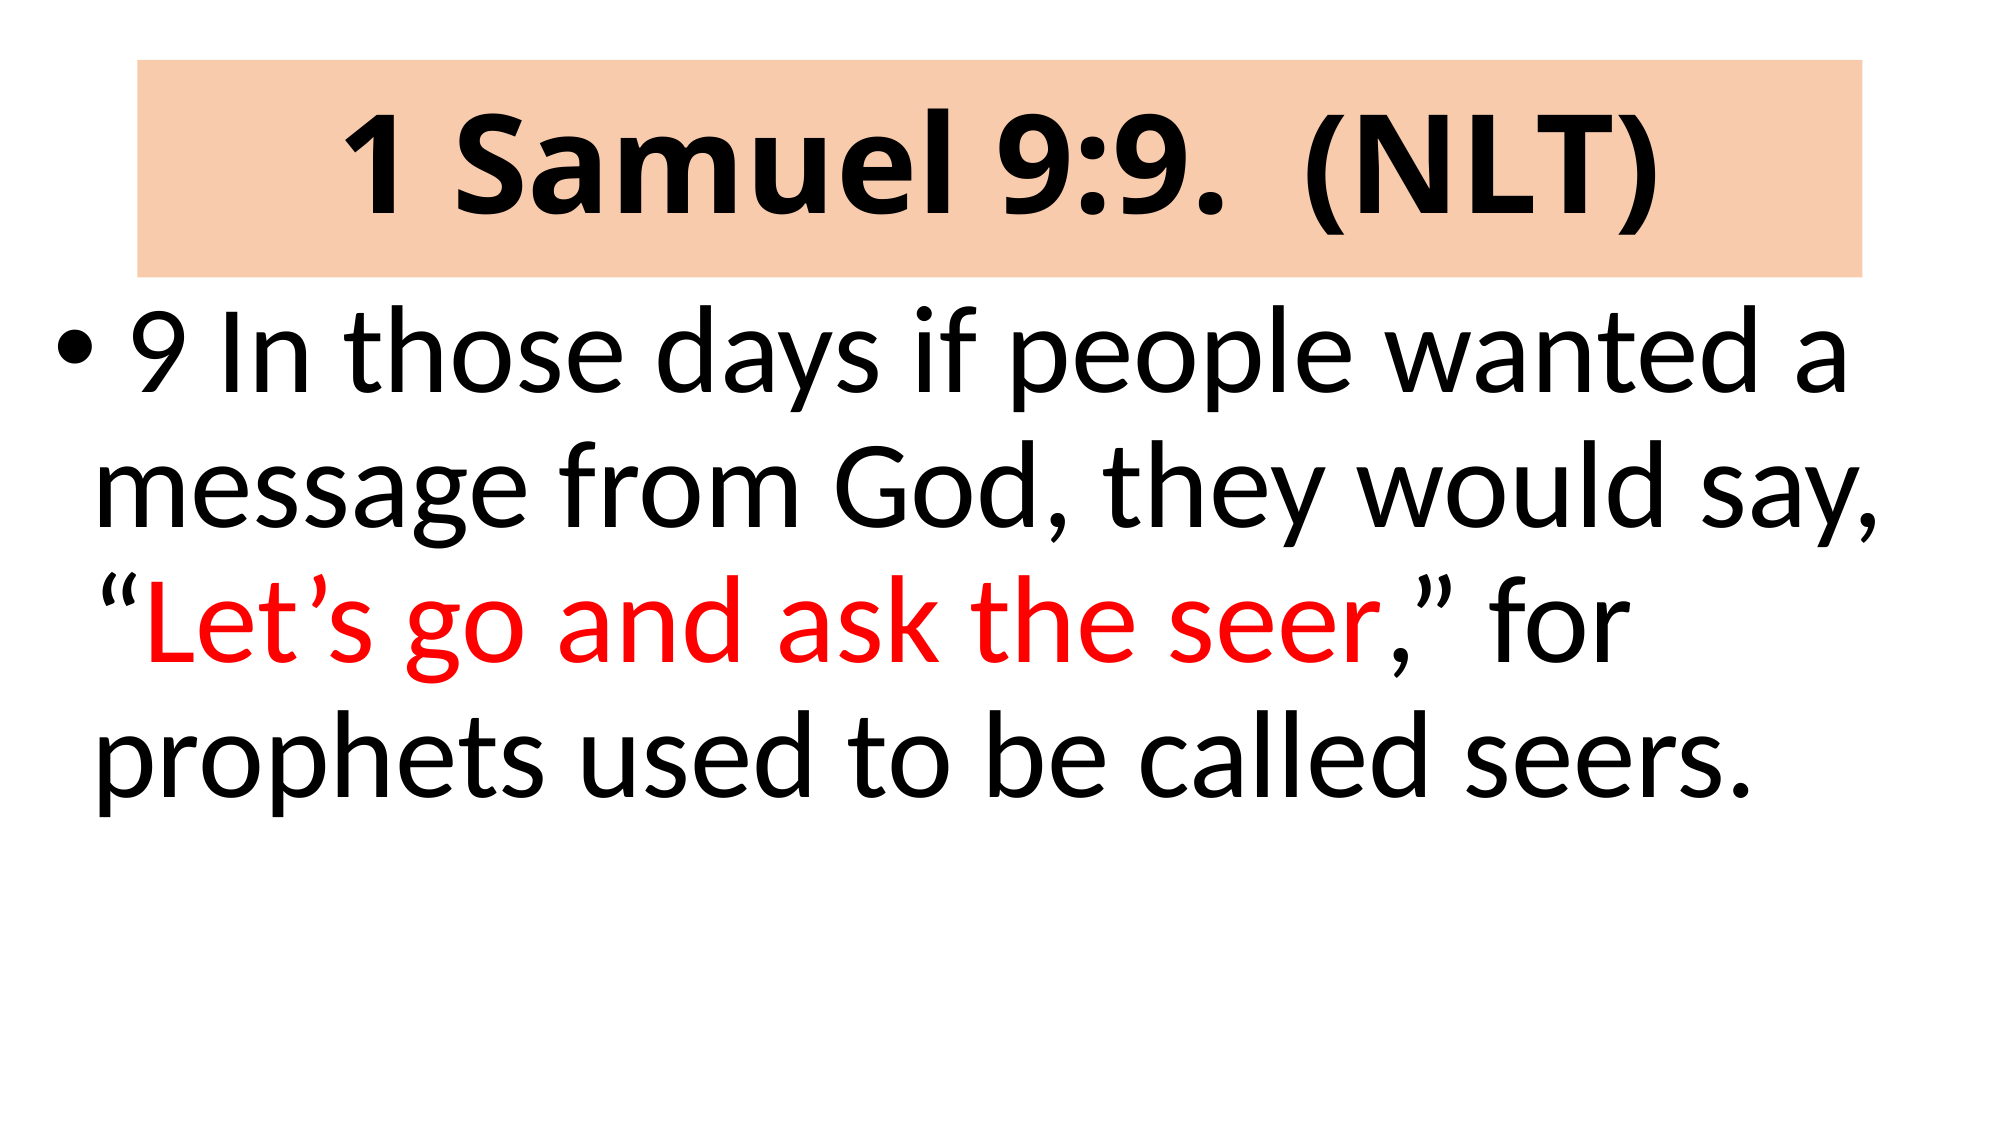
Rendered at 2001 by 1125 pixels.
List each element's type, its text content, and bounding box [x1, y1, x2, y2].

list 9 In those days if people wanted a message from God, they would say, “Let’s go and ask the seer,” for prophets used to be called seers. [38, 277, 1962, 1072]
title 1 Samuel 9:9. (NLT) [137, 59, 1863, 277]
